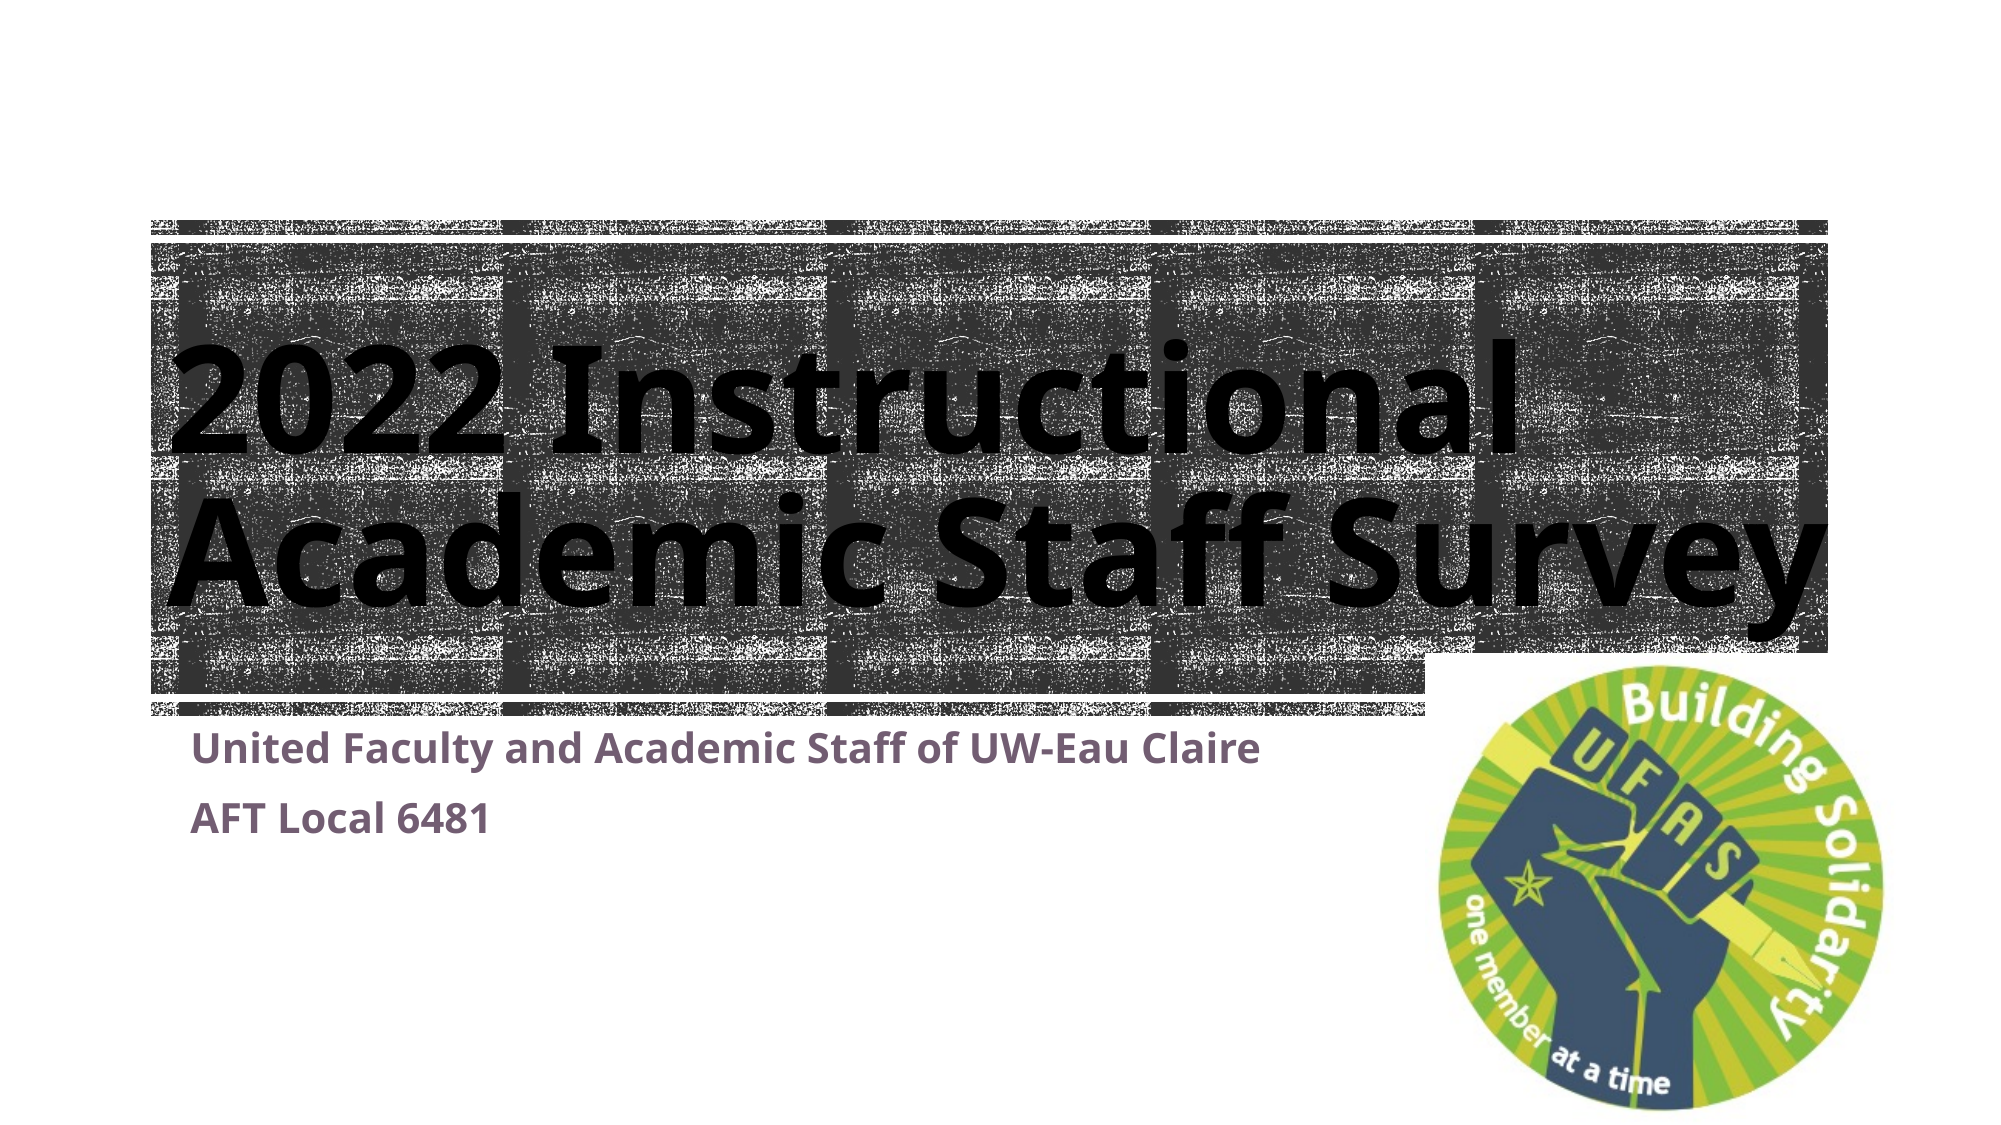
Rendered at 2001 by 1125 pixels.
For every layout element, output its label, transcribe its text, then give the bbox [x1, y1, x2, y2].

subtitle United Faculty and Academic Staff of UW-Eau Claire AFT Local 6481 [175, 720, 1424, 896]
picture [1425, 653, 1897, 1125]
title 2022 Instructional Academic Staff Survey [151, 234, 1847, 733]
